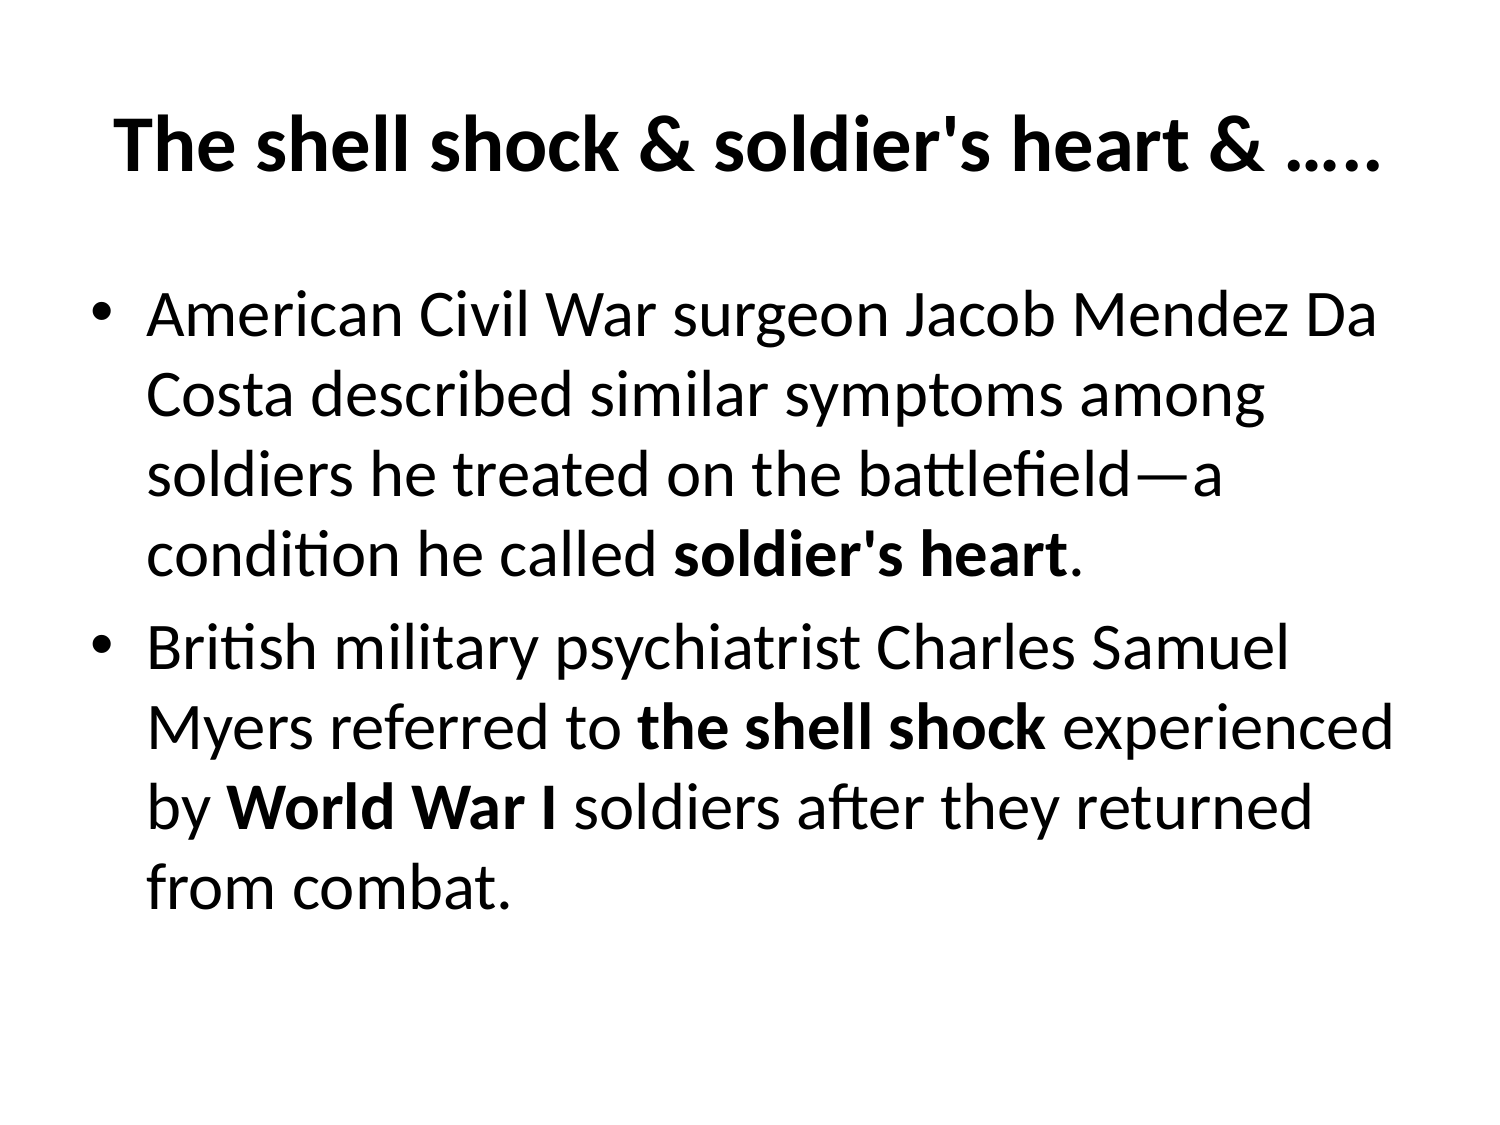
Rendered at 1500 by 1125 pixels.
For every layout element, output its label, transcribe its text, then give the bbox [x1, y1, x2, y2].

list American Civil War surgeon Jacob Mendez Da Costa described similar symptoms among soldiers he treated on the battlefield—a condition he called soldier's heart. British military psychiatrist Charles Samuel Myers referred to the shell shock experienced by World War I soldiers after they returned from combat. [75, 262, 1425, 1005]
title The shell shock & soldier's heart & ….. [75, 45, 1425, 233]
